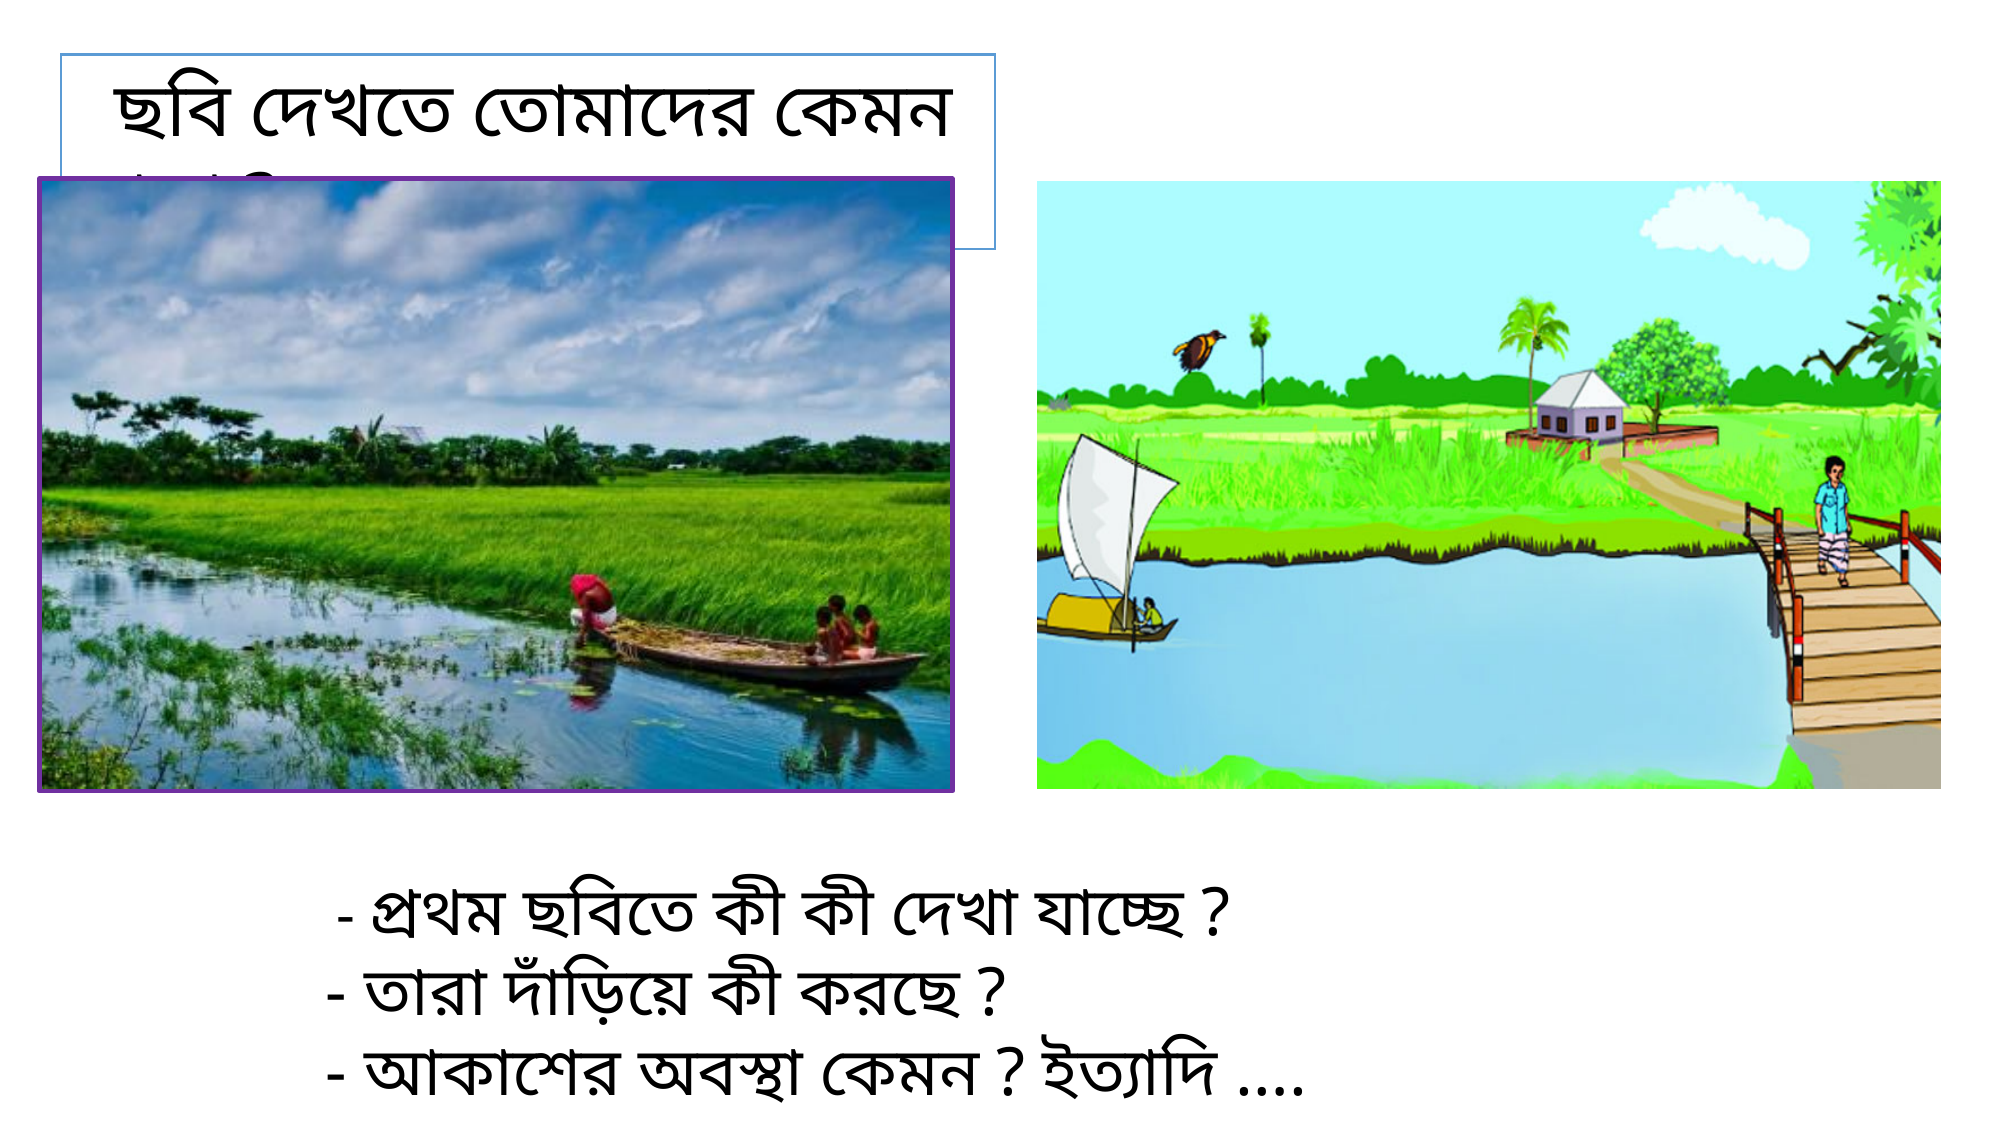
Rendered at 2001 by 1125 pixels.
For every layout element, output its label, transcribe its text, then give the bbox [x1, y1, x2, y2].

text_box ছবি দেখতে তোমাদের কেমন লাগে ? [60, 53, 996, 250]
picture [716, 765, 730, 769]
picture [1037, 180, 1941, 789]
picture [778, 784, 787, 789]
text_box - প্রথম ছবিতে কী কী দেখা যাচ্ছে ? - তারা দাঁড়িয়ে কী করছে ? - আকাশের অবস্থা কেমন ? ইত্যাদি …. [276, 861, 2000, 1116]
picture [41, 180, 950, 789]
